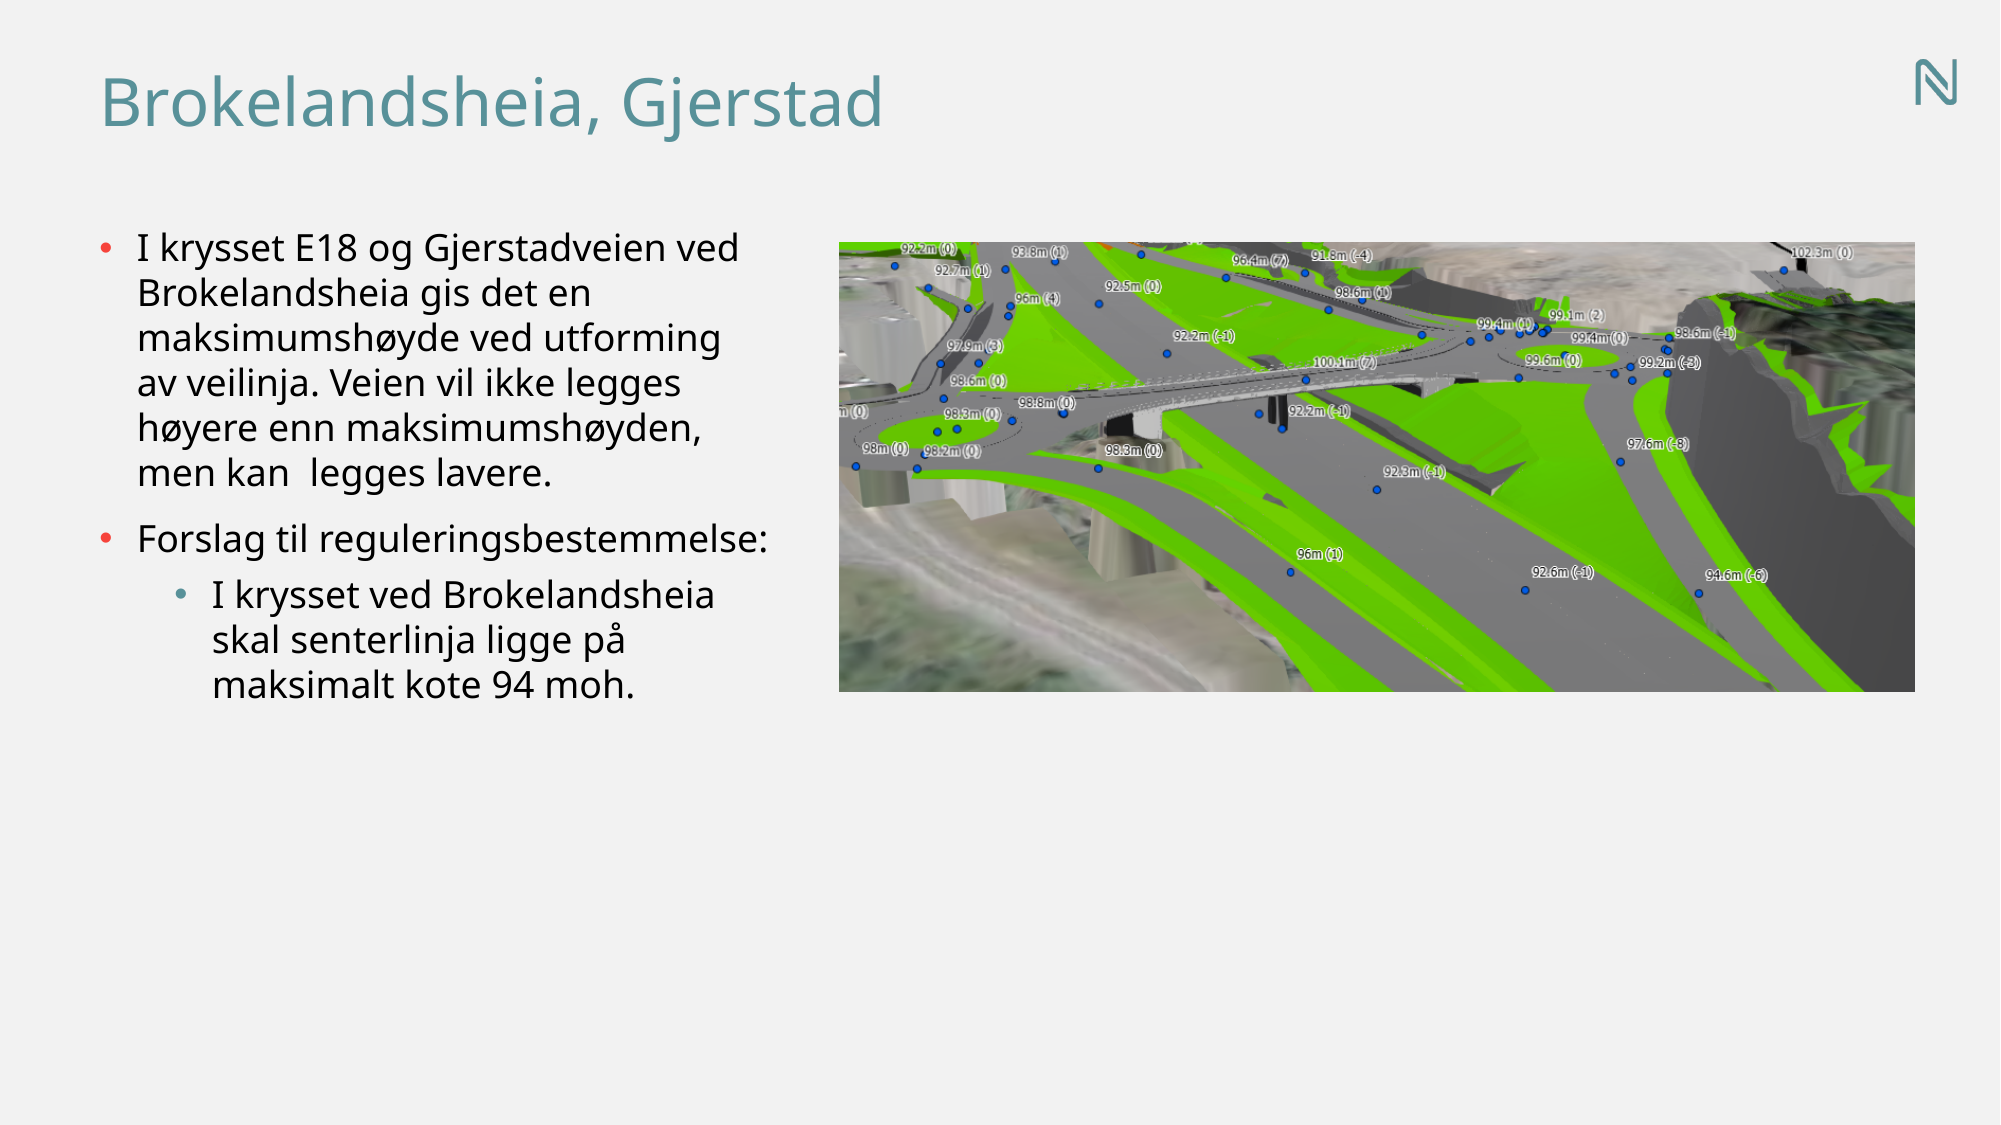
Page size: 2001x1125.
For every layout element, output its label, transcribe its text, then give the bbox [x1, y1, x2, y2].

list I krysset E18 og Gjerstadveien ved Brokelandsheia gis det en maksimumshøyde ved utforming av veilinja. Veien vil ikke legges høyere enn maksimumshøyden, men kan legges lavere. Forslag til reguleringsbestemmelse: I krysset ved Brokelandsheia skal senterlinja ligge på maksimalt kote 94 moh. [99, 224, 772, 1052]
picture [839, 242, 1915, 692]
title Brokelandsheia, Gjerstad [99, 59, 1902, 190]
